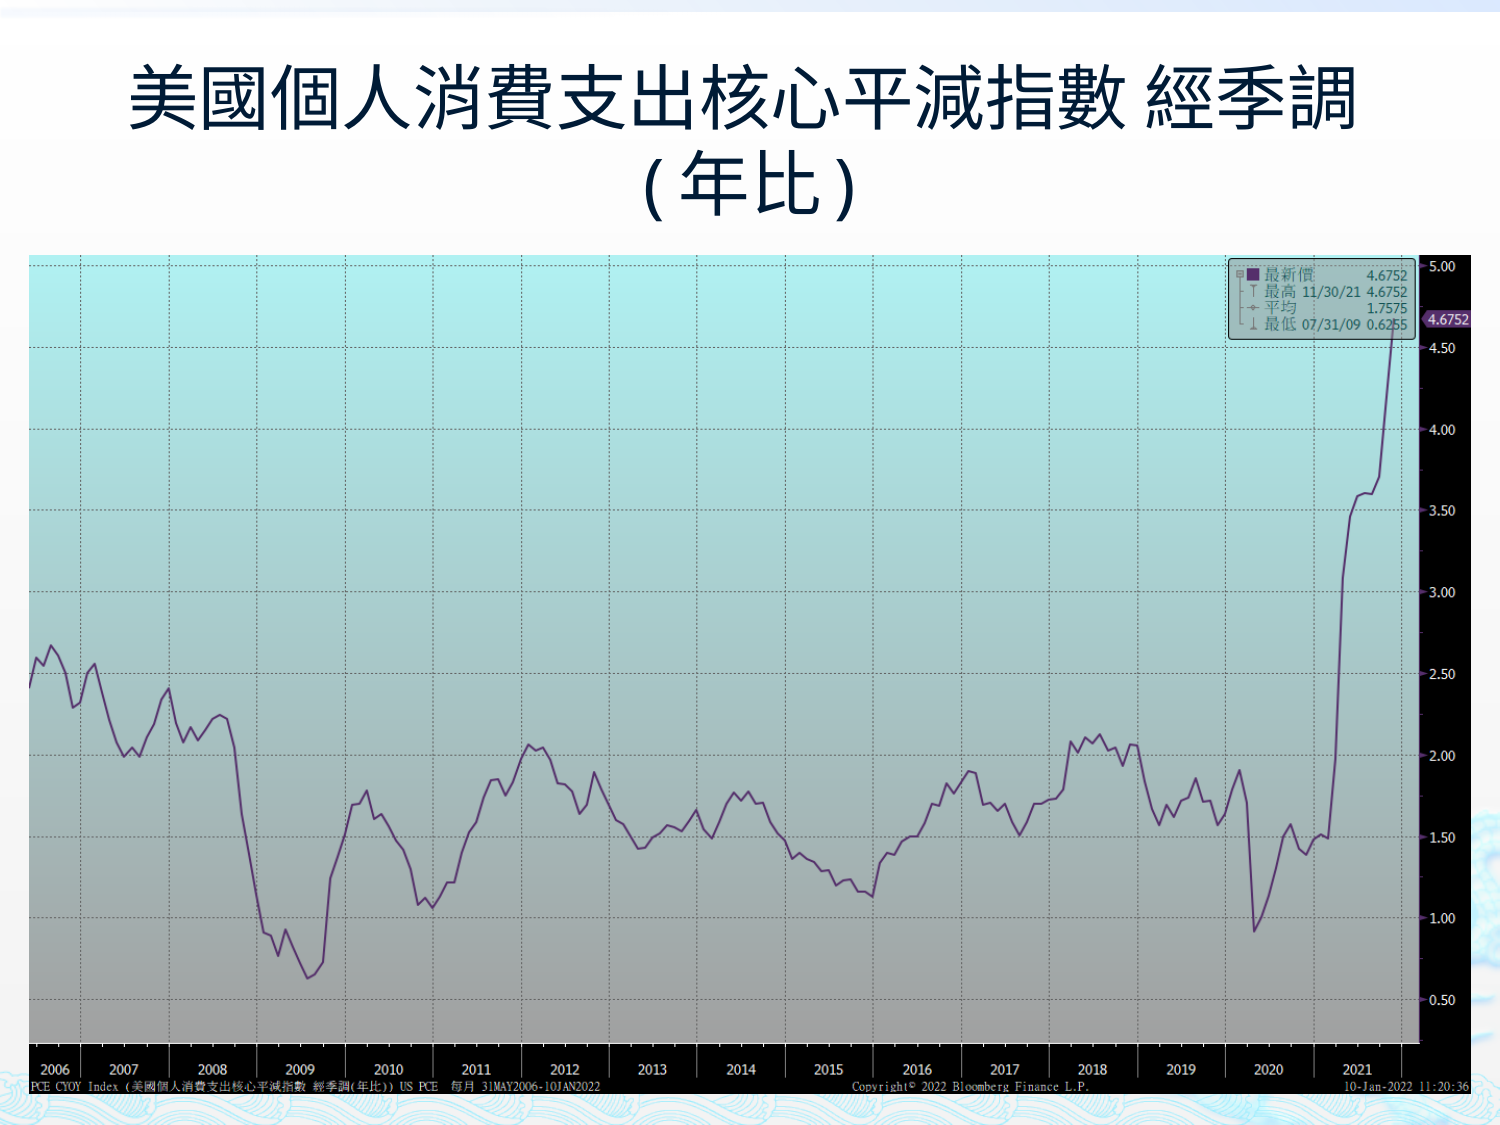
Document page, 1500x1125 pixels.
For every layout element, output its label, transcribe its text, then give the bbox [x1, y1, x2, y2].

title 美國個人消費支出核心平減指數 經季調(年比) [75, 45, 1425, 233]
picture [28, 254, 1472, 1095]
